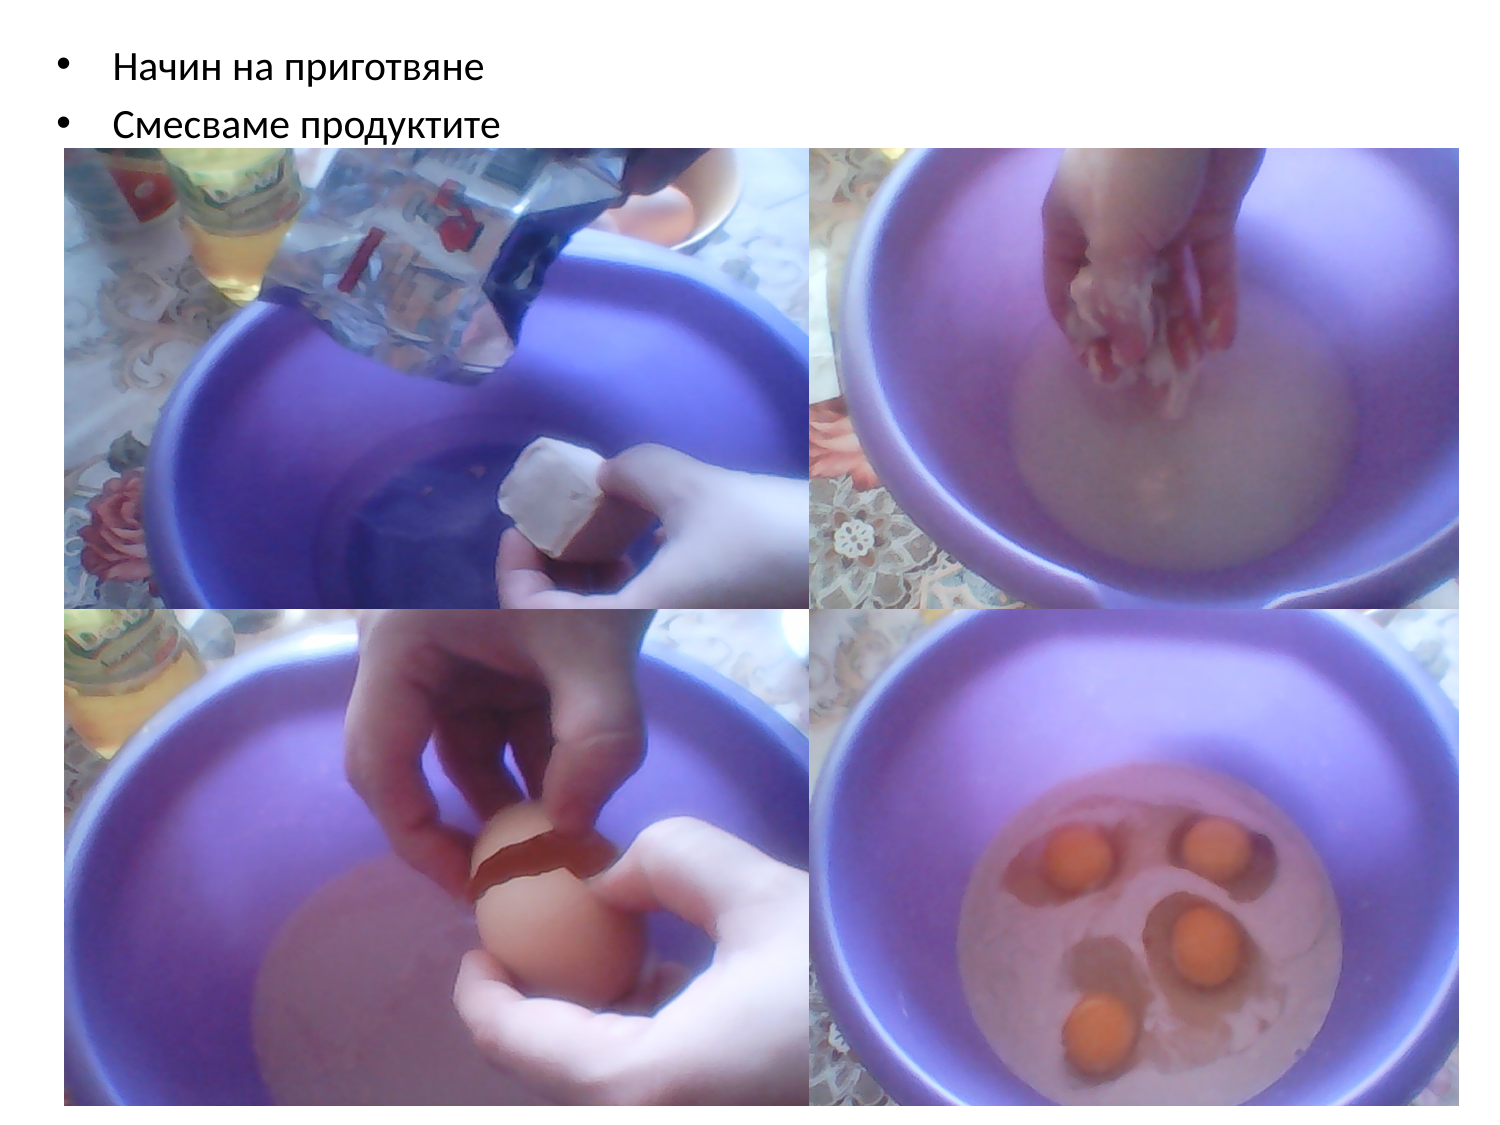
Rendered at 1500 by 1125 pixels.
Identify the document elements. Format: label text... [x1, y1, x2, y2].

list Начин на приготвяне Смесваме продуктите [41, 30, 1459, 1071]
picture [64, 148, 1459, 1107]
